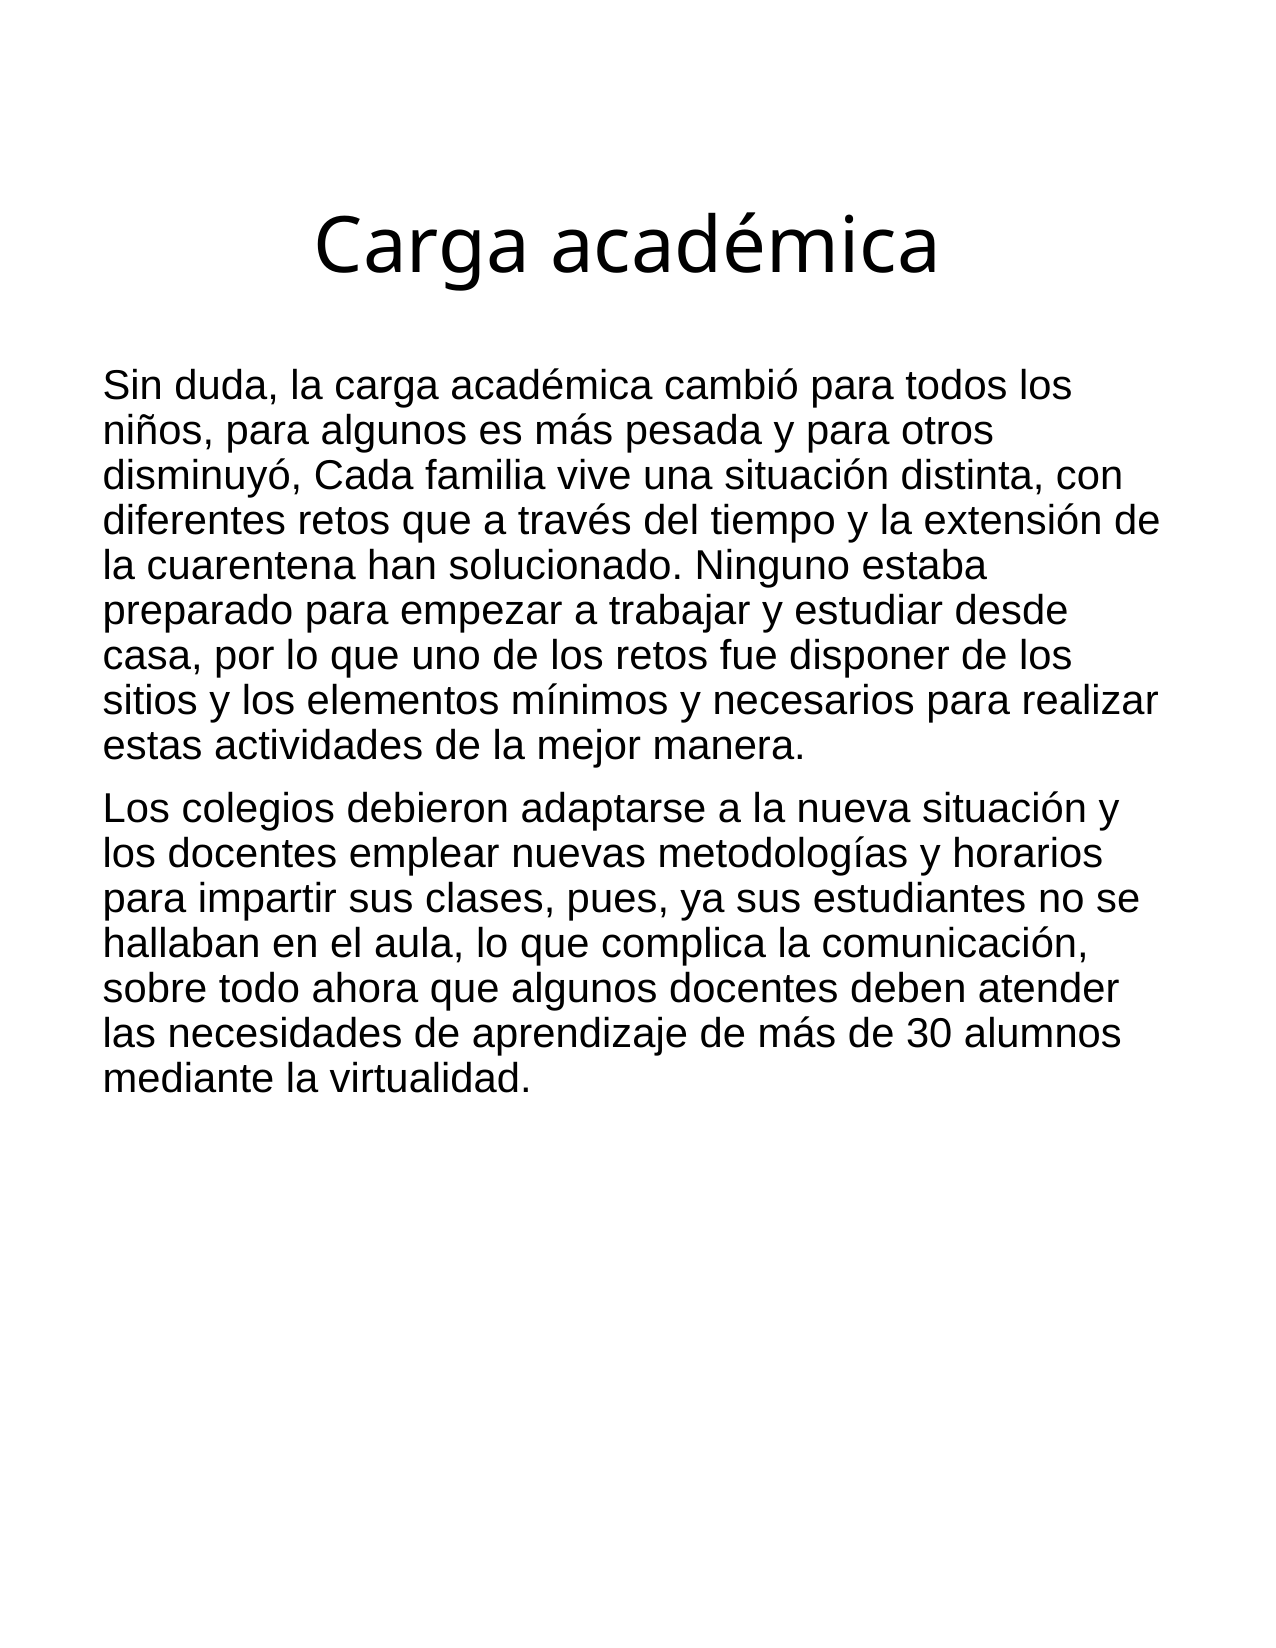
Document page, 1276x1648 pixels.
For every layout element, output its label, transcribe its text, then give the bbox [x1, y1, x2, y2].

title Carga académica [87, 87, 1189, 355]
list Sin duda, la carga académica cambió para todos los niños, para algunos es más pesada y para otros disminuyó, Cada familia vive una situación distinta, con diferentes retos que a través del tiempo y la extensión de la cuarentena han solucionado. Ninguno estaba preparado para empezar a trabajar y estudiar desde casa, por lo que uno de los retos fue disponer de los sitios y los elementos mínimos y necesarios para realizar estas actividades de la mejor manera. Los colegios debieron adaptarse a la nueva situación y los docentes emplear nuevas metodologías y horarios para impartir sus clases, pues, ya sus estudiantes no se hallaban en el aula, lo que complica la comunicación, sobre todo ahora que algunos docentes deben atender las necesidades de aprendizaje de más de 30 alumnos mediante la virtualidad. [87, 355, 1189, 1402]
